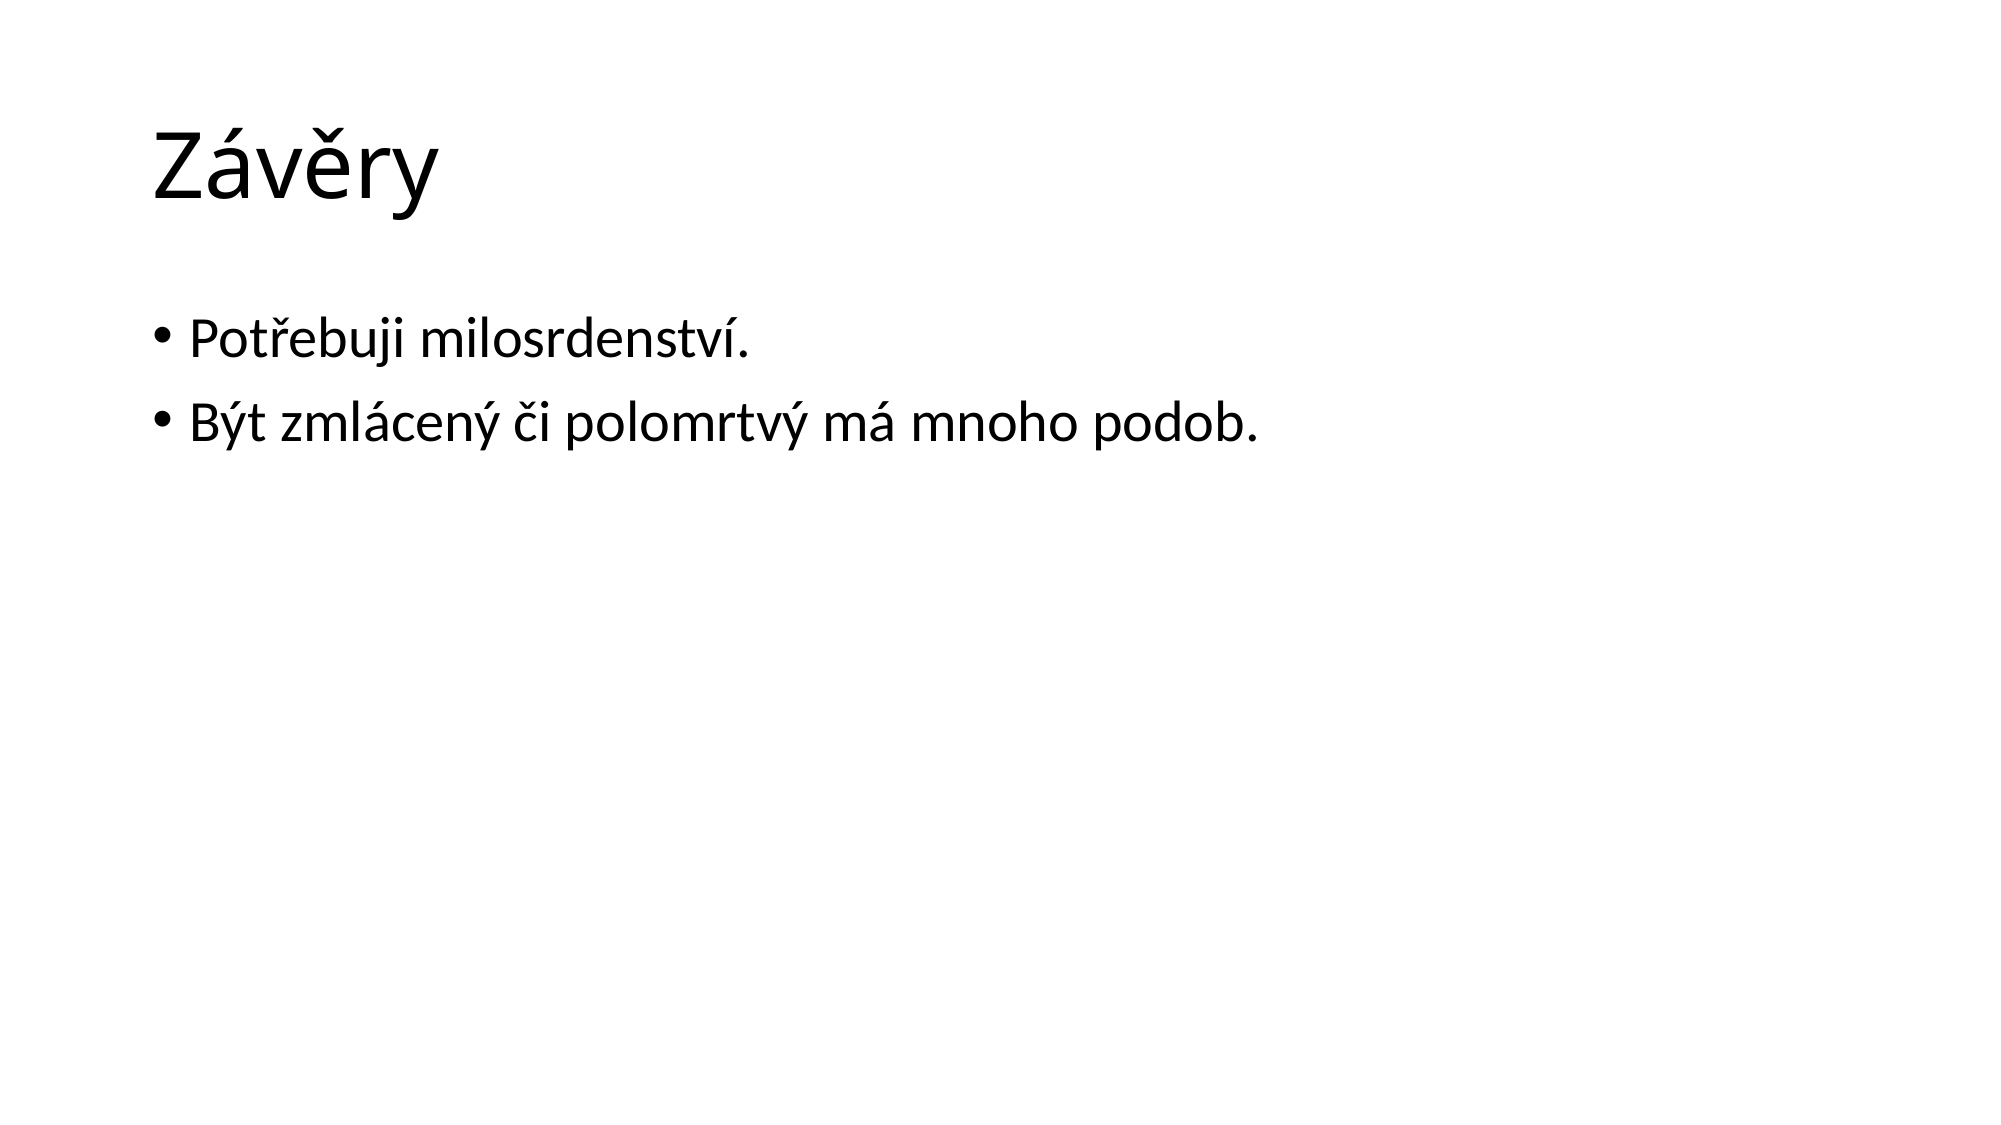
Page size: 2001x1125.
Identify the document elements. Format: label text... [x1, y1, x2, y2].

title Závěry [137, 59, 1863, 278]
list Potřebuji milosrdenství. Být zmlácený či polomrtvý má mnoho podob. [137, 299, 1863, 1014]
